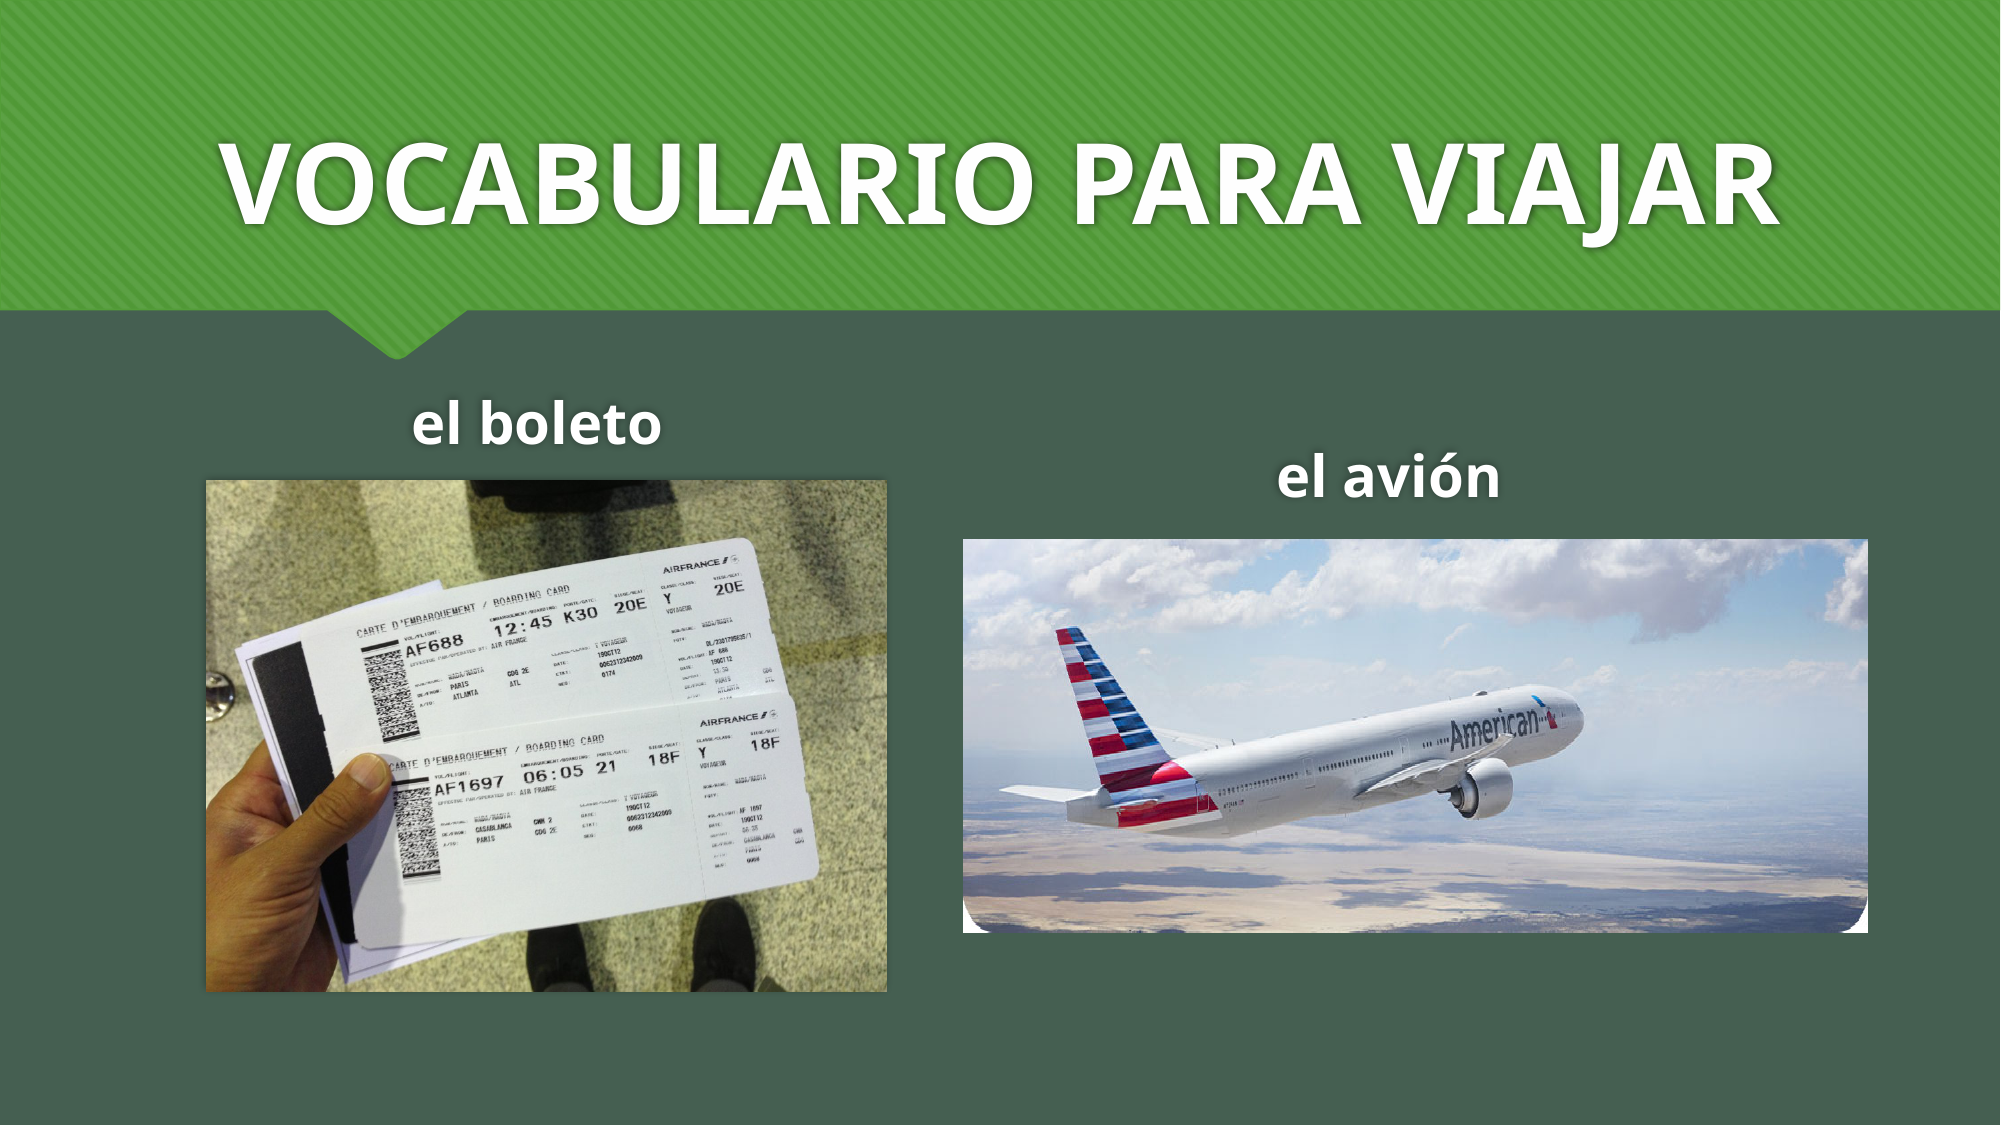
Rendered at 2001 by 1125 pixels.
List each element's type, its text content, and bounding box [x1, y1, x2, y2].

picture [963, 539, 1868, 933]
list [206, 480, 887, 992]
list el avión [963, 428, 1816, 523]
title VOCABULARIO PARA VIAJAR [132, 95, 1868, 255]
list el boleto [112, 375, 964, 470]
